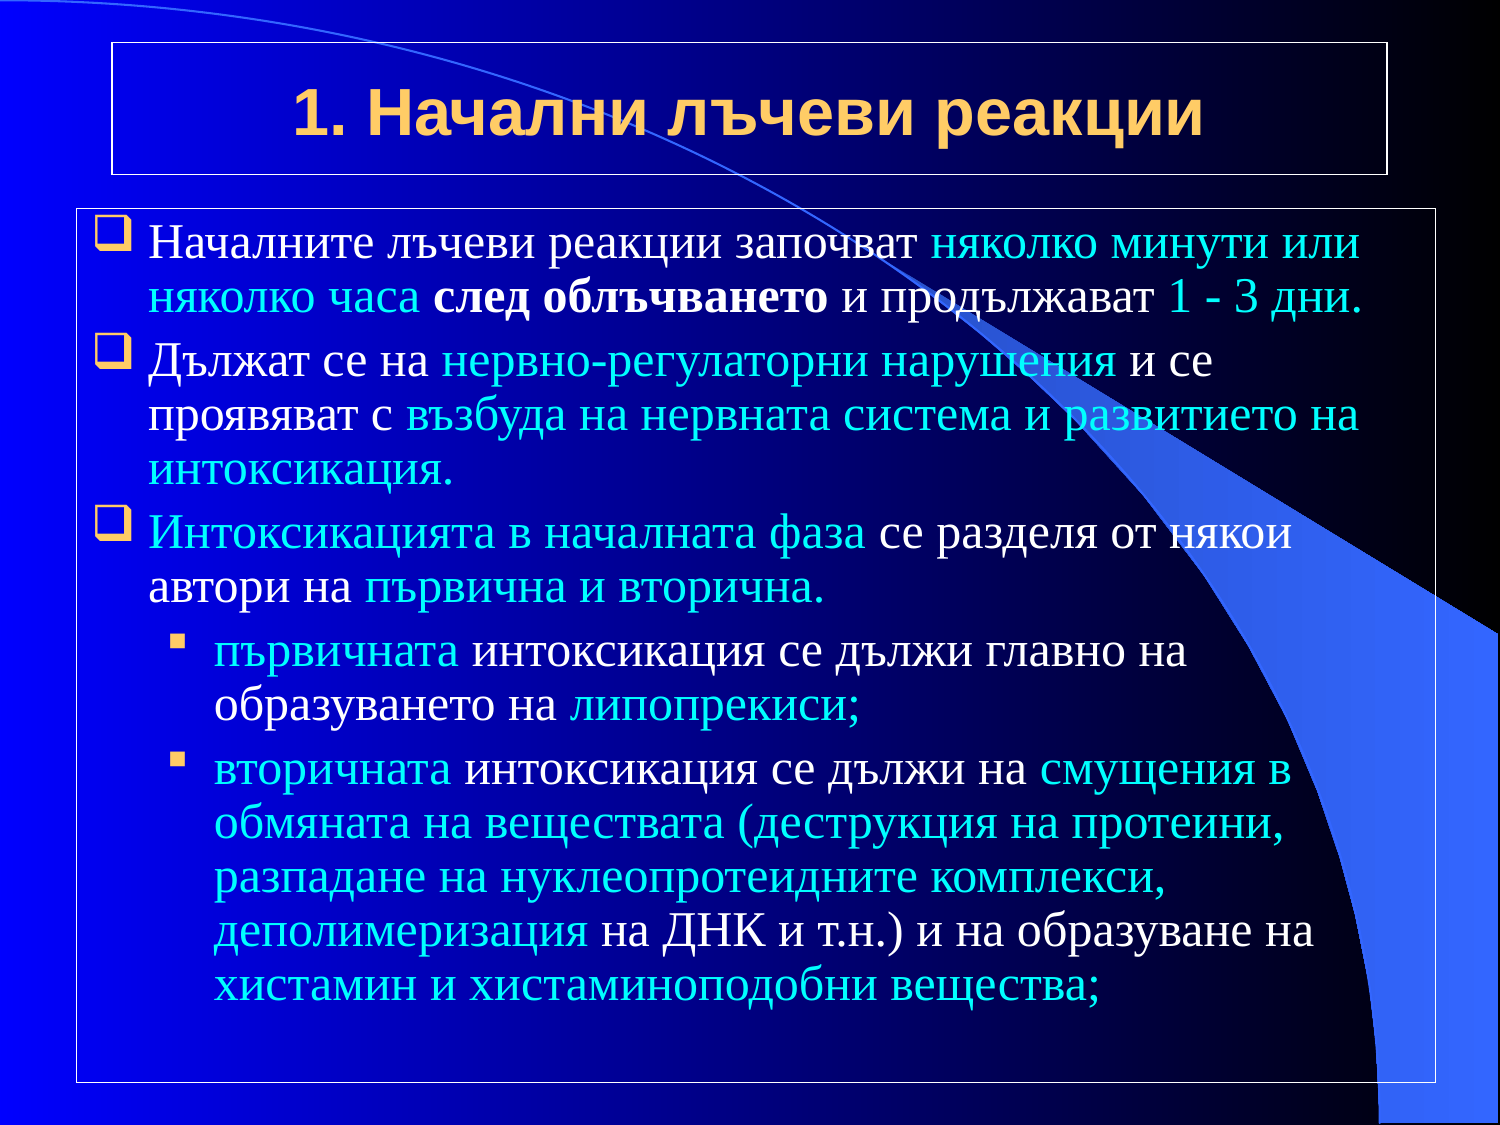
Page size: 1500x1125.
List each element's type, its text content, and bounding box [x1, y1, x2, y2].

list Началните лъчеви реакции започват няколко минути или няколко часа след облъчването и продължават 1 - 3 дни. Дължат се на нервно-регулаторни нарушения и се проявяват с възбуда на нервната система и развитието на интоксикация. Интоксикацията в началната фаза се разделя от някои автори на първична и вторична. първичната интоксикация се дължи главно на образуването на липопрекиси; вторичната интоксикация се дължи на смущения в обмяната на веществата (деструкция на протеини, разпадане на нуклеопротеидните комплекси, деполимеризация на ДНК и т.н.) и на образуване на хистамин и хистаминоподобни вещества; [76, 208, 1436, 1083]
title 1. Начални лъчеви реакции [111, 42, 1388, 175]
